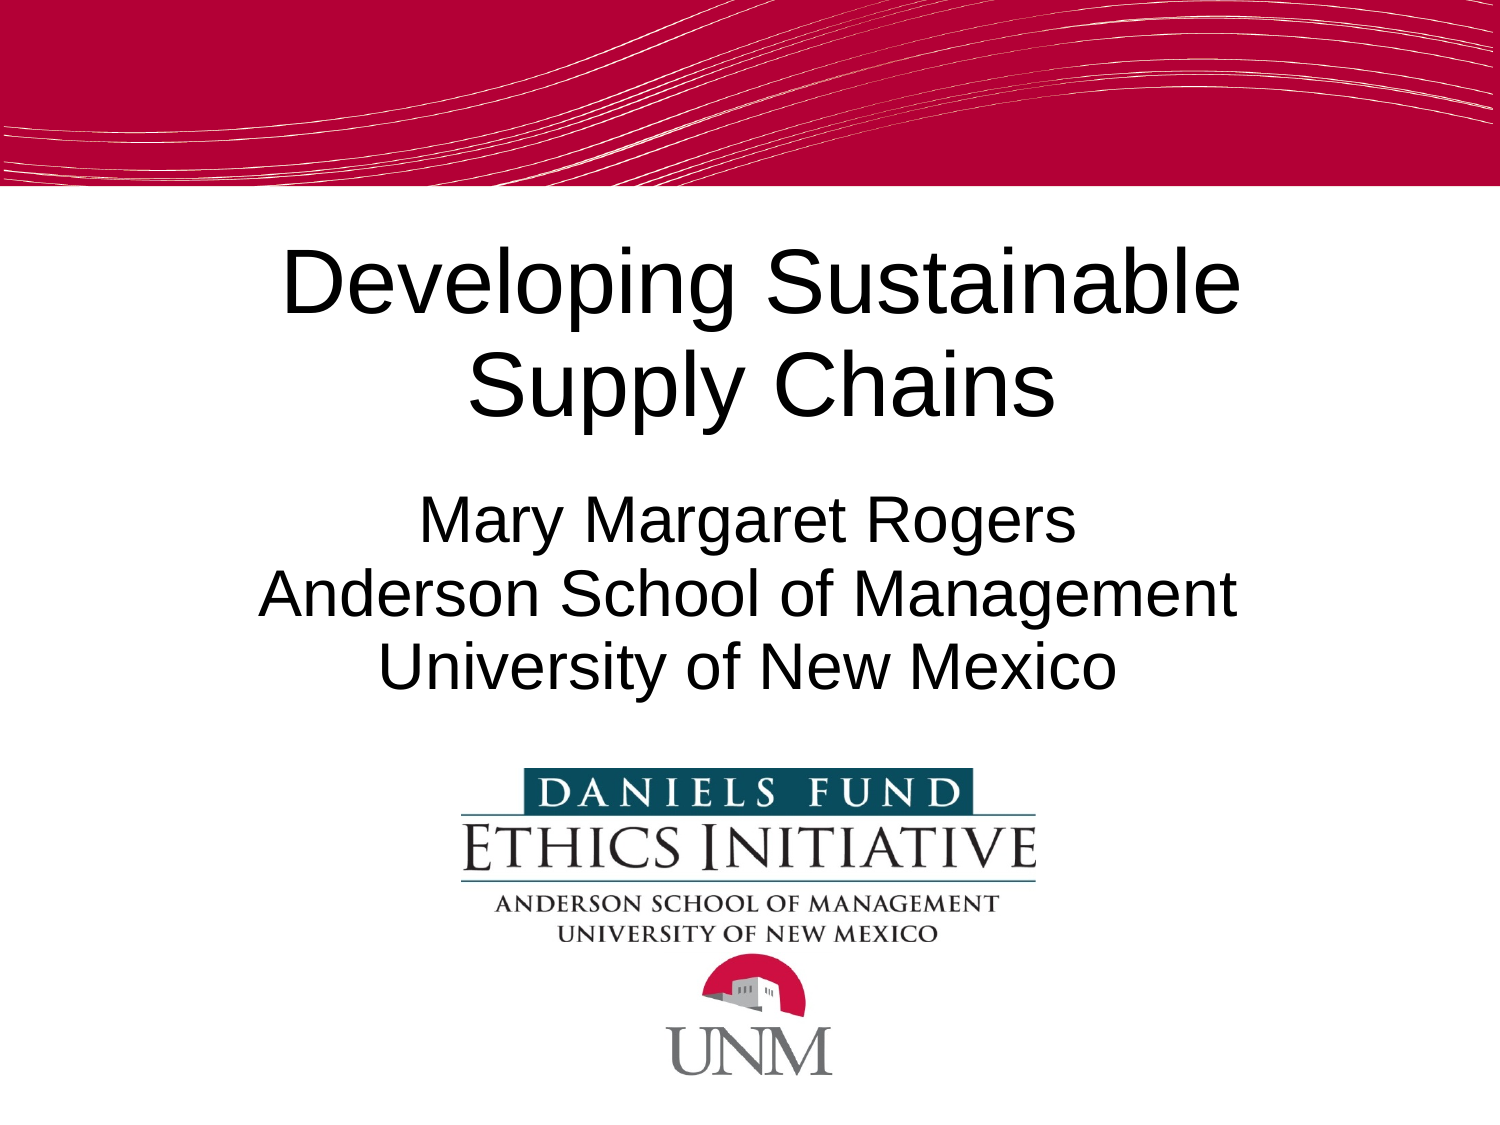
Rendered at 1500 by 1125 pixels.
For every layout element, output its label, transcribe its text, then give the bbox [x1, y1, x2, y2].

text_box Mary Margaret Rogers Anderson School of Management University of New Mexico [223, 474, 1274, 713]
text_box Developing Sustainable Supply Chains [124, 212, 1400, 454]
subtitle [225, 454, 1275, 925]
picture [0, 0, 1500, 188]
picture [461, 925, 1036, 942]
picture [664, 952, 833, 1076]
